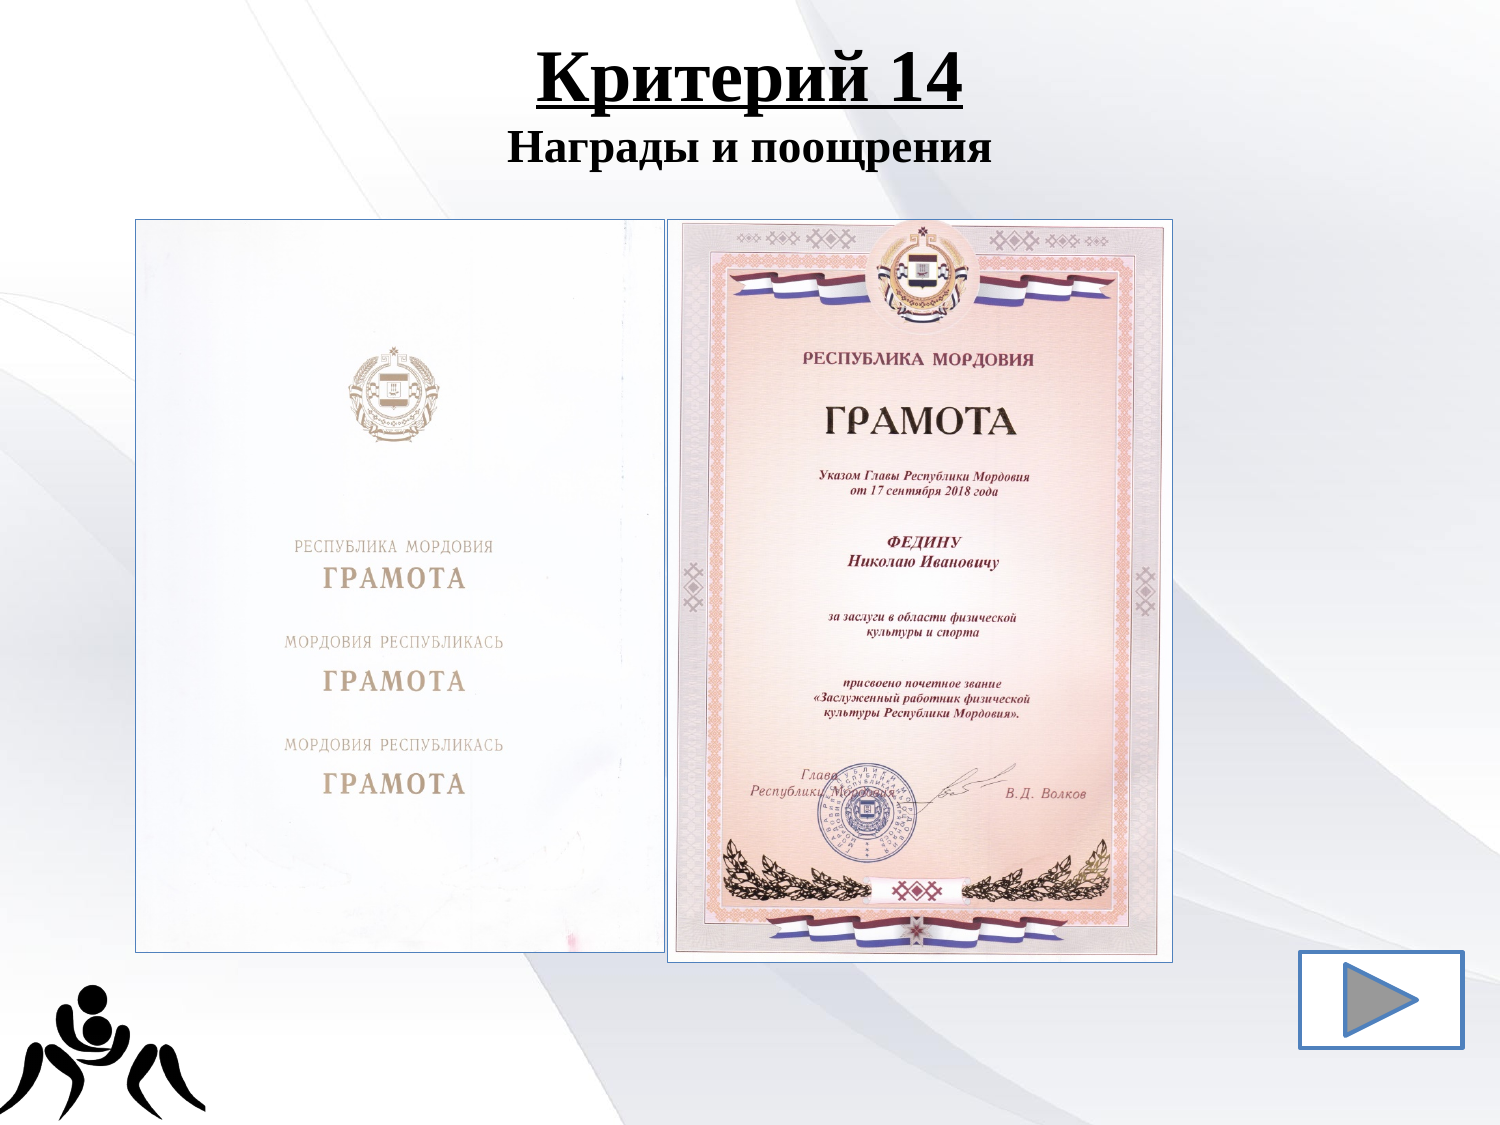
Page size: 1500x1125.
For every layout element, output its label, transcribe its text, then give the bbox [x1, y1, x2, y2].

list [666, 219, 1173, 963]
picture [0, 0, 1500, 1125]
title Критерий 14 Награды и поощрения [75, 19, 1425, 180]
text_box [1298, 950, 1465, 1050]
